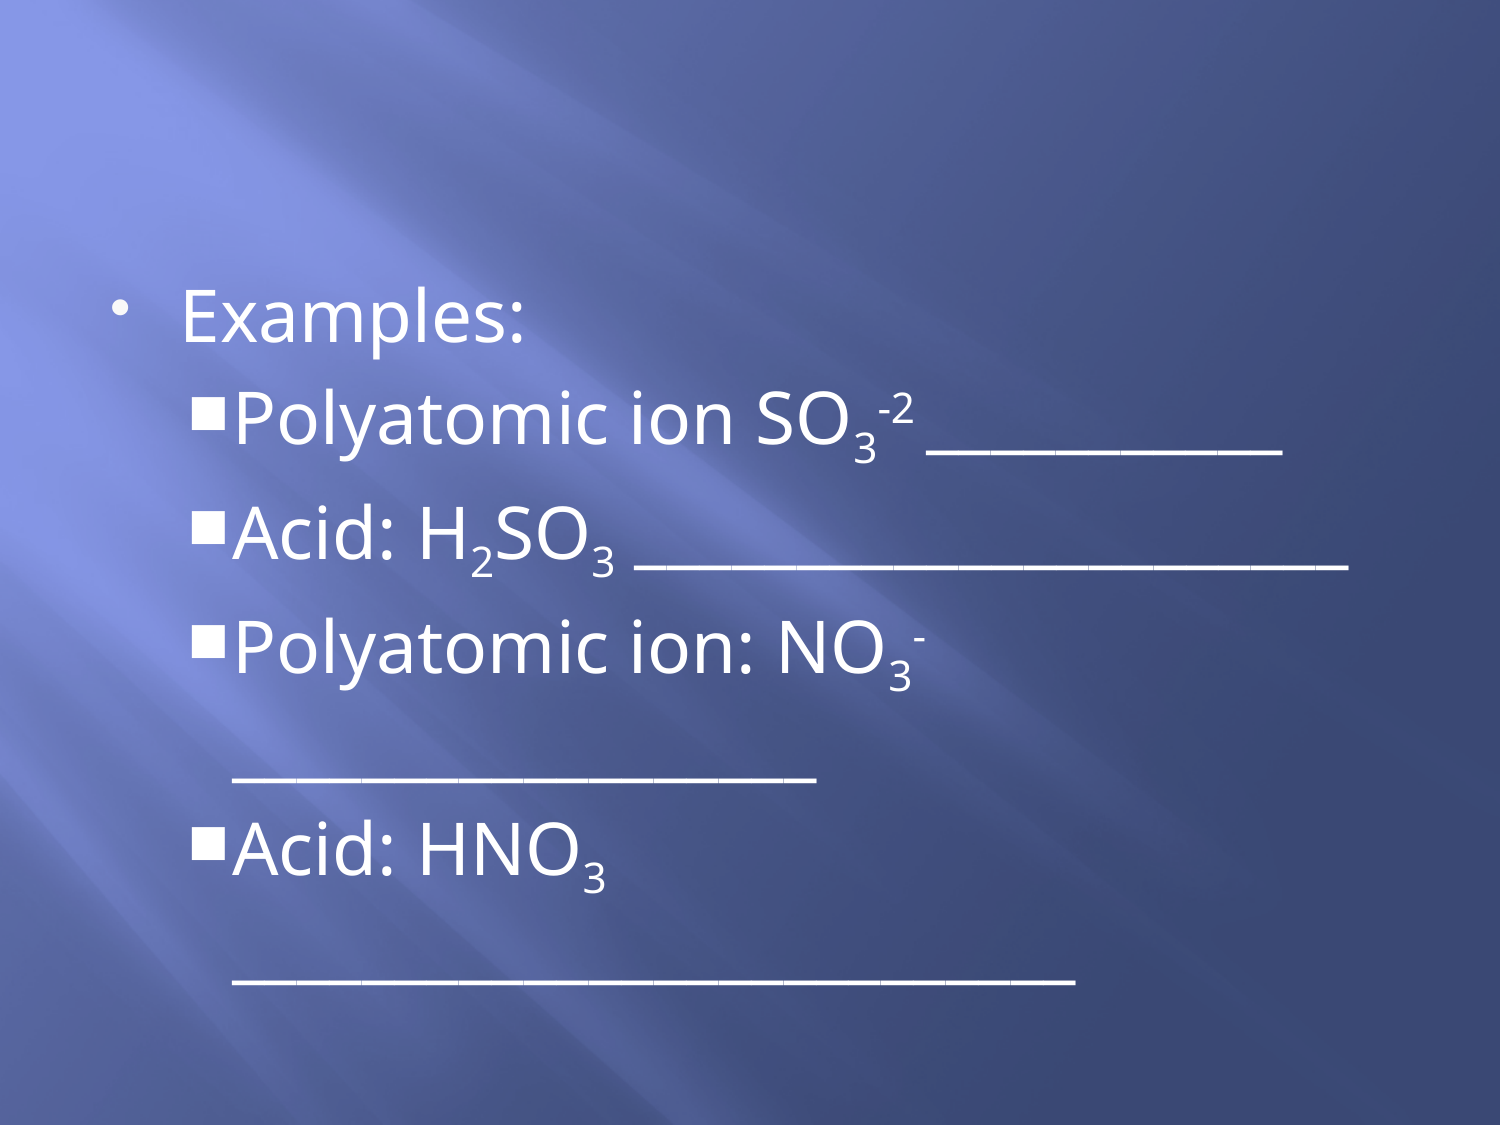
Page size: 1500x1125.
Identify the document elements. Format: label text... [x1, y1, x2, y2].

list Examples: Polyatomic ion SO3-2 ___________ Acid: H2SO3 ______________________ Polyatomic ion: NO3- __________________ Acid: HNO3 __________________________ [75, 262, 1425, 1035]
